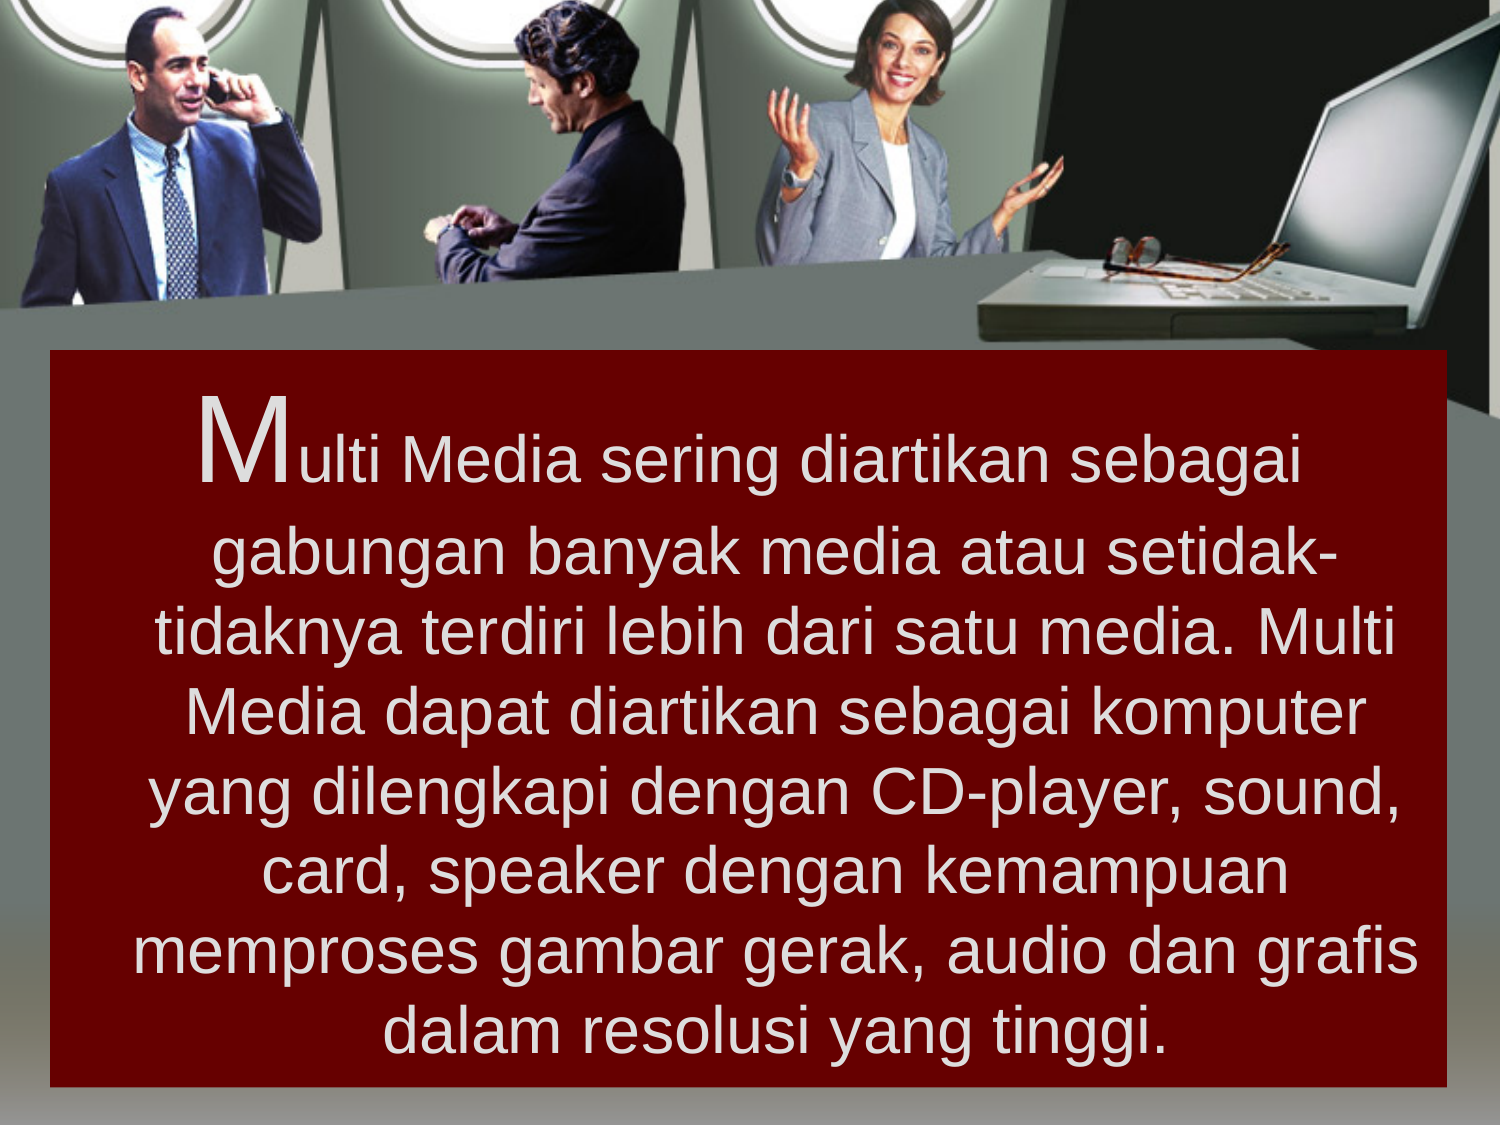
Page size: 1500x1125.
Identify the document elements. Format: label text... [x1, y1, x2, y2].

list Multi Media sering diartikan sebagai gabungan banyak media atau setidak-tidaknya terdiri lebih dari satu media. Multi Media dapat diartikan sebagai komputer yang dilengkapi dengan CD-player, sound, card, speaker dengan kemampuan memproses gambar gerak, audio dan grafis dalam resolusi yang tinggi. [49, 349, 1448, 1088]
picture [0, 0, 1500, 939]
